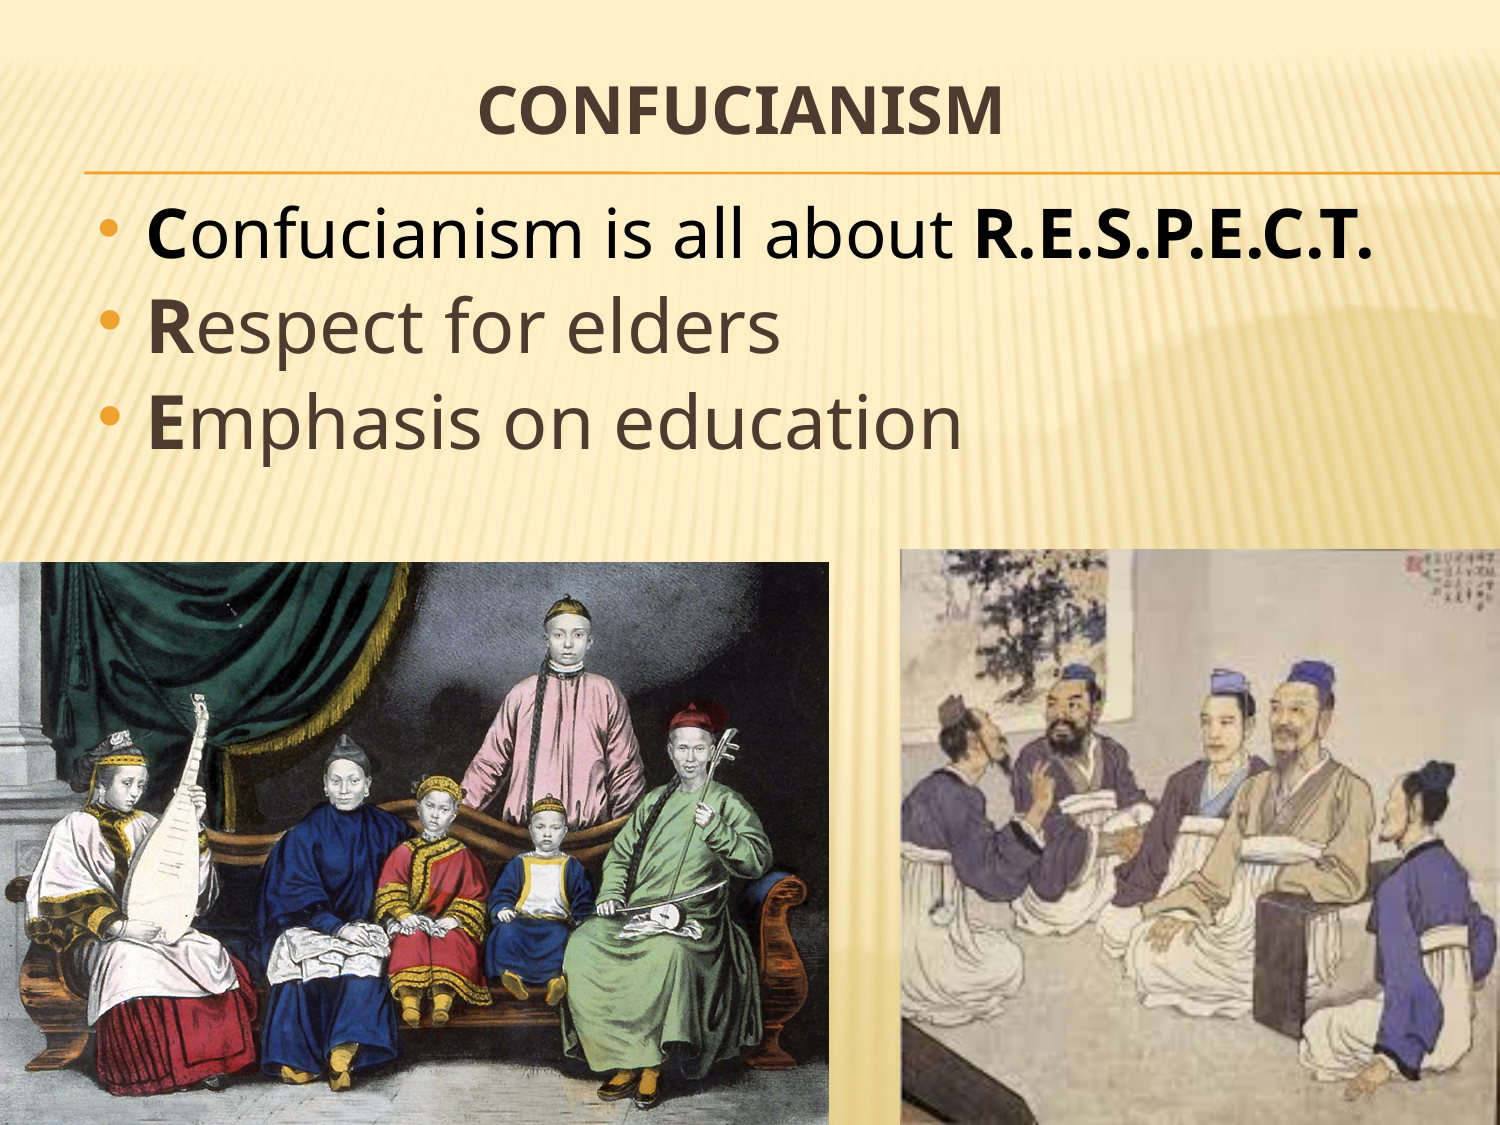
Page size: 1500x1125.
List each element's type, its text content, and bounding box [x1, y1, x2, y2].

title Confucianism [75, 0, 1425, 192]
list Confucianism is all about R.E.S.P.E.C.T. Respect for elders Emphasis on education [68, 192, 1493, 1055]
picture [0, 562, 829, 1125]
picture [899, 548, 1500, 1125]
